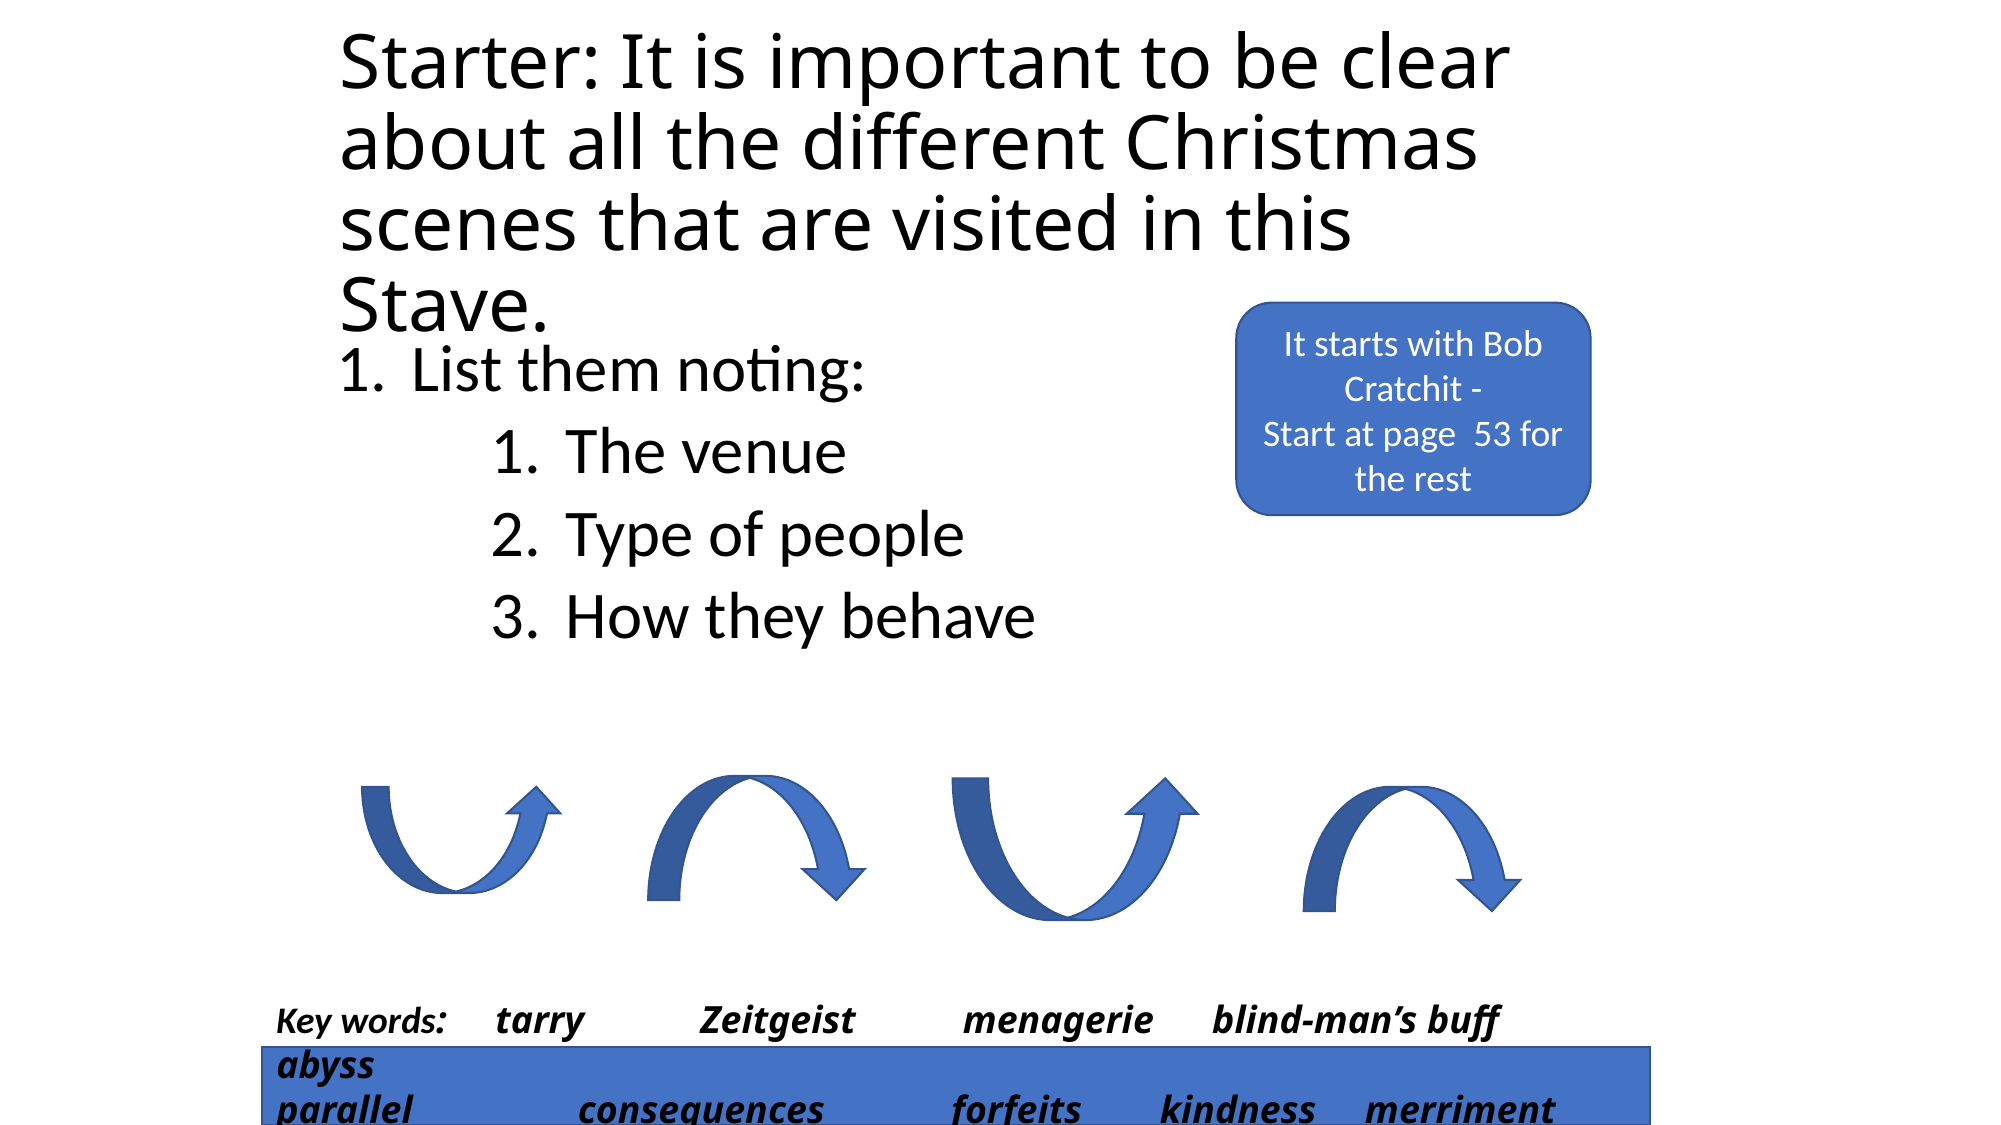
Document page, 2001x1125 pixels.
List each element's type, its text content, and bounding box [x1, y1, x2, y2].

text_box [951, 776, 1200, 922]
text_box [361, 785, 563, 895]
text_box [1302, 785, 1523, 913]
text_box Key words: tarry Zeitgeist menagerie blind-man’s buff abyss parallel consequences forfeits kindness merriment Fred [261, 1046, 1651, 1125]
text_box It starts with Bob Cratchit - Start at page 53 for the rest [1235, 301, 1592, 517]
title Starter: It is important to be clear about all the different Christmas scenes that are visited in this Stave. [324, 45, 1556, 326]
text_box [647, 774, 867, 902]
list List them noting: The venue Type of people How they behave [303, 326, 1554, 767]
